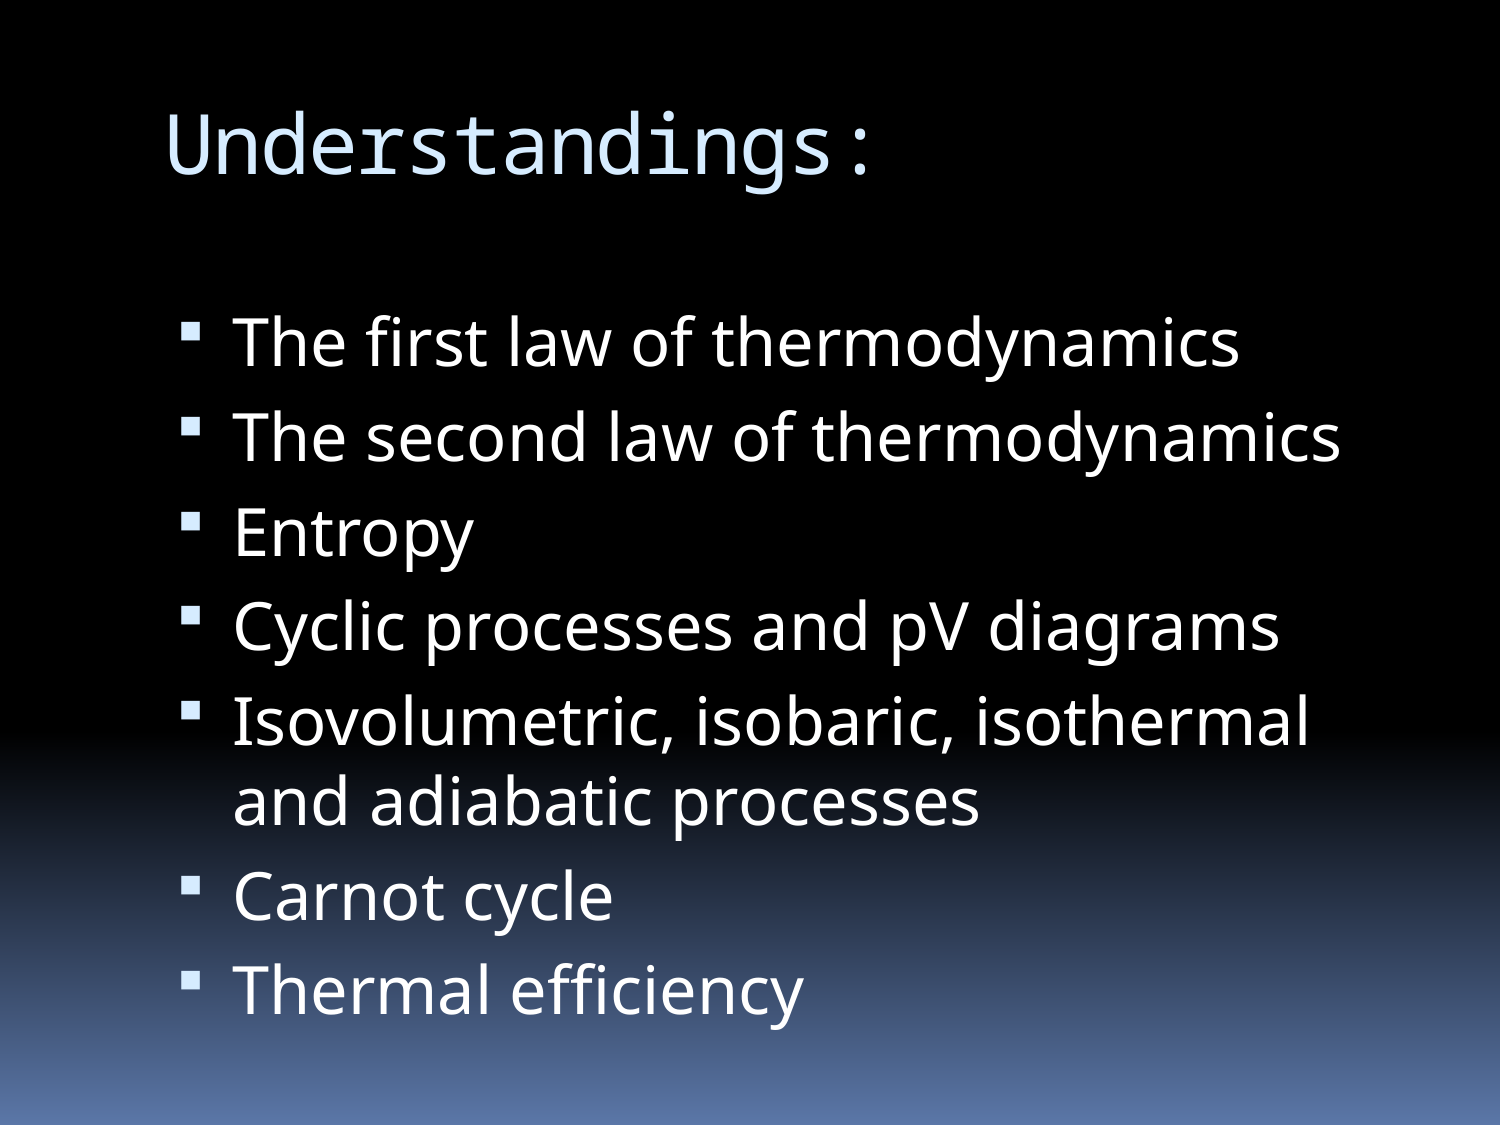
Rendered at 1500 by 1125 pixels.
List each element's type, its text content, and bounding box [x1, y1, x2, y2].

list The first law of thermodynamics The second law of thermodynamics Entropy Cyclic processes and pV diagrams Isovolumetric, isobaric, isothermal and adiabatic processes Carnot cycle Thermal efficiency [150, 292, 1425, 1043]
title Understandings: [150, 83, 1425, 234]
